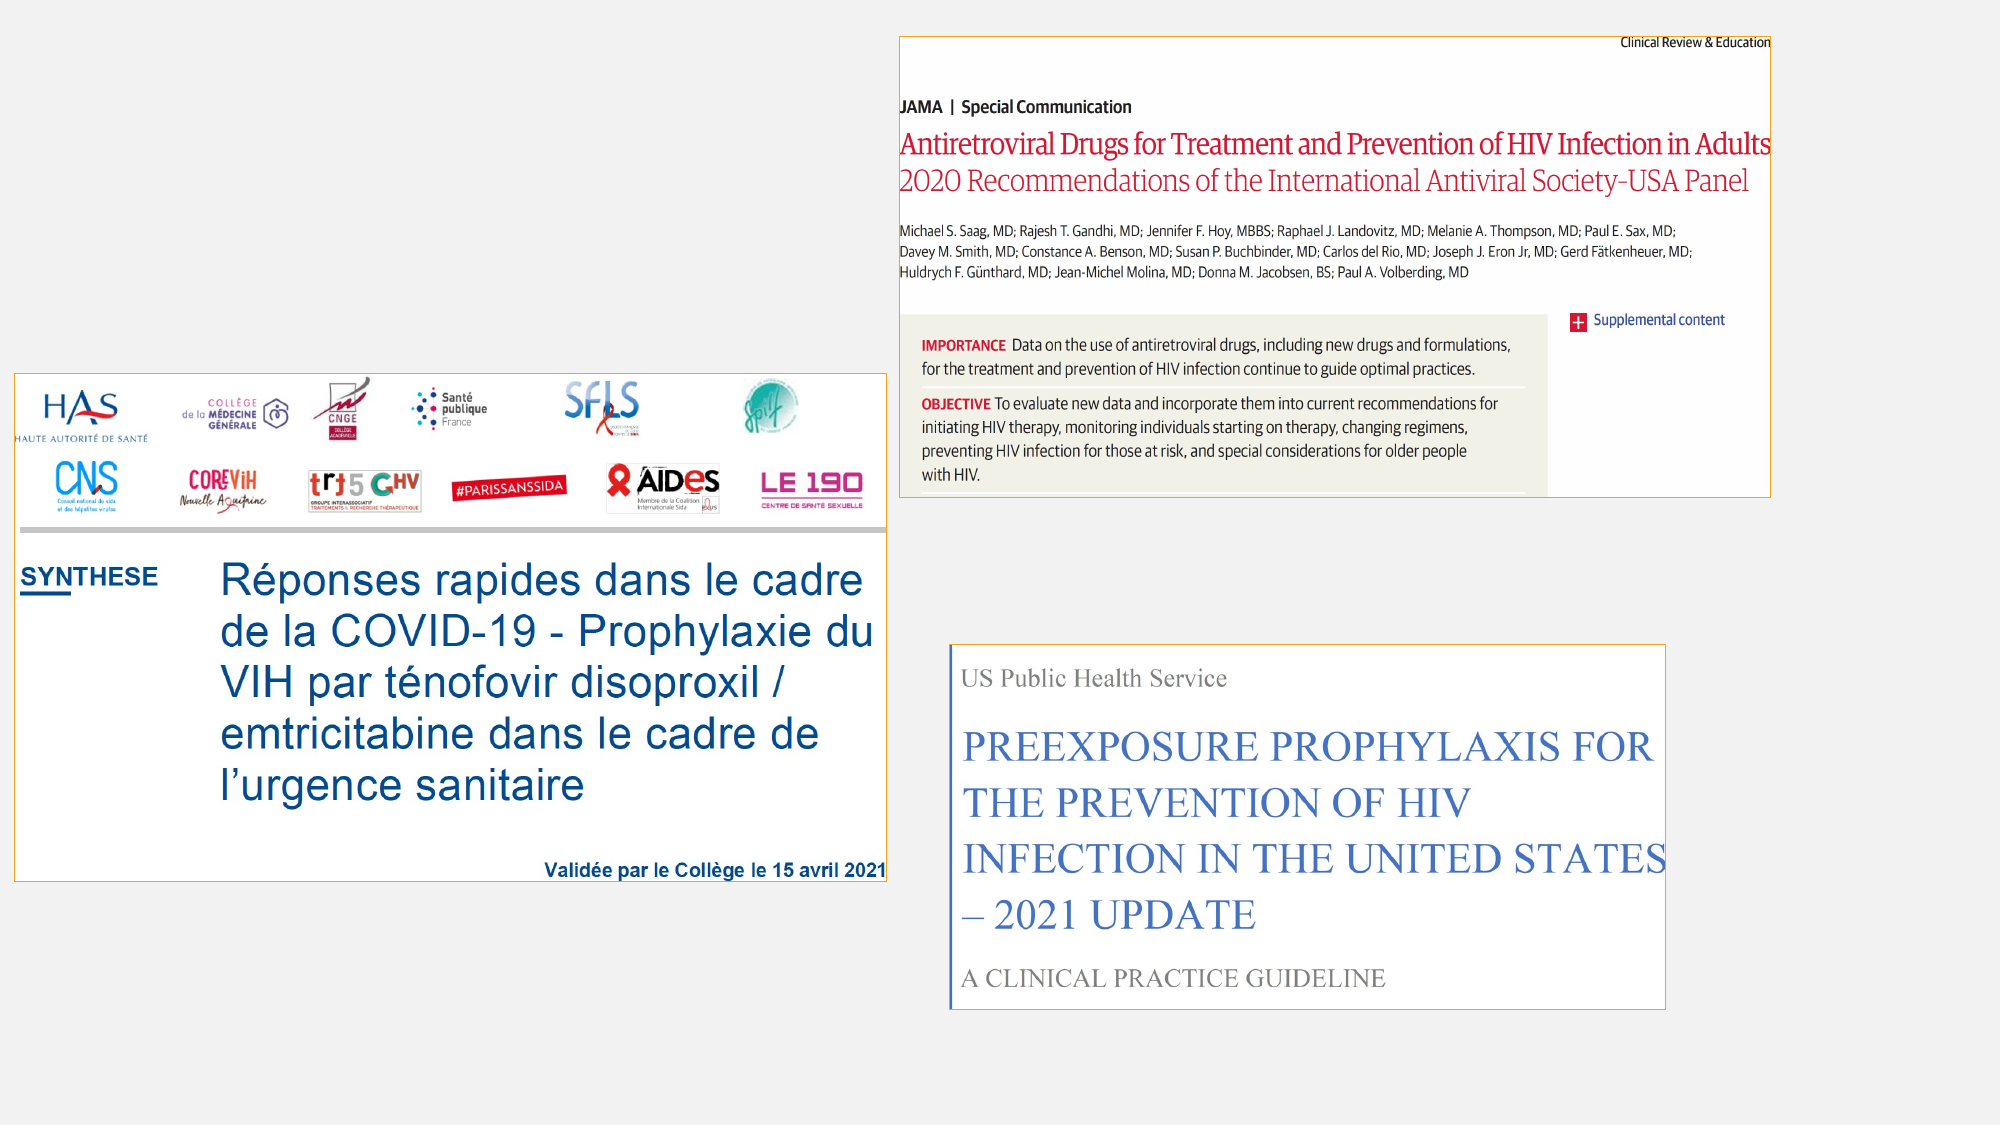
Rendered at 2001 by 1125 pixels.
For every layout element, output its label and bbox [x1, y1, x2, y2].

text_box [14, 373, 887, 882]
text_box [899, 36, 1771, 498]
text_box [949, 644, 1666, 1010]
